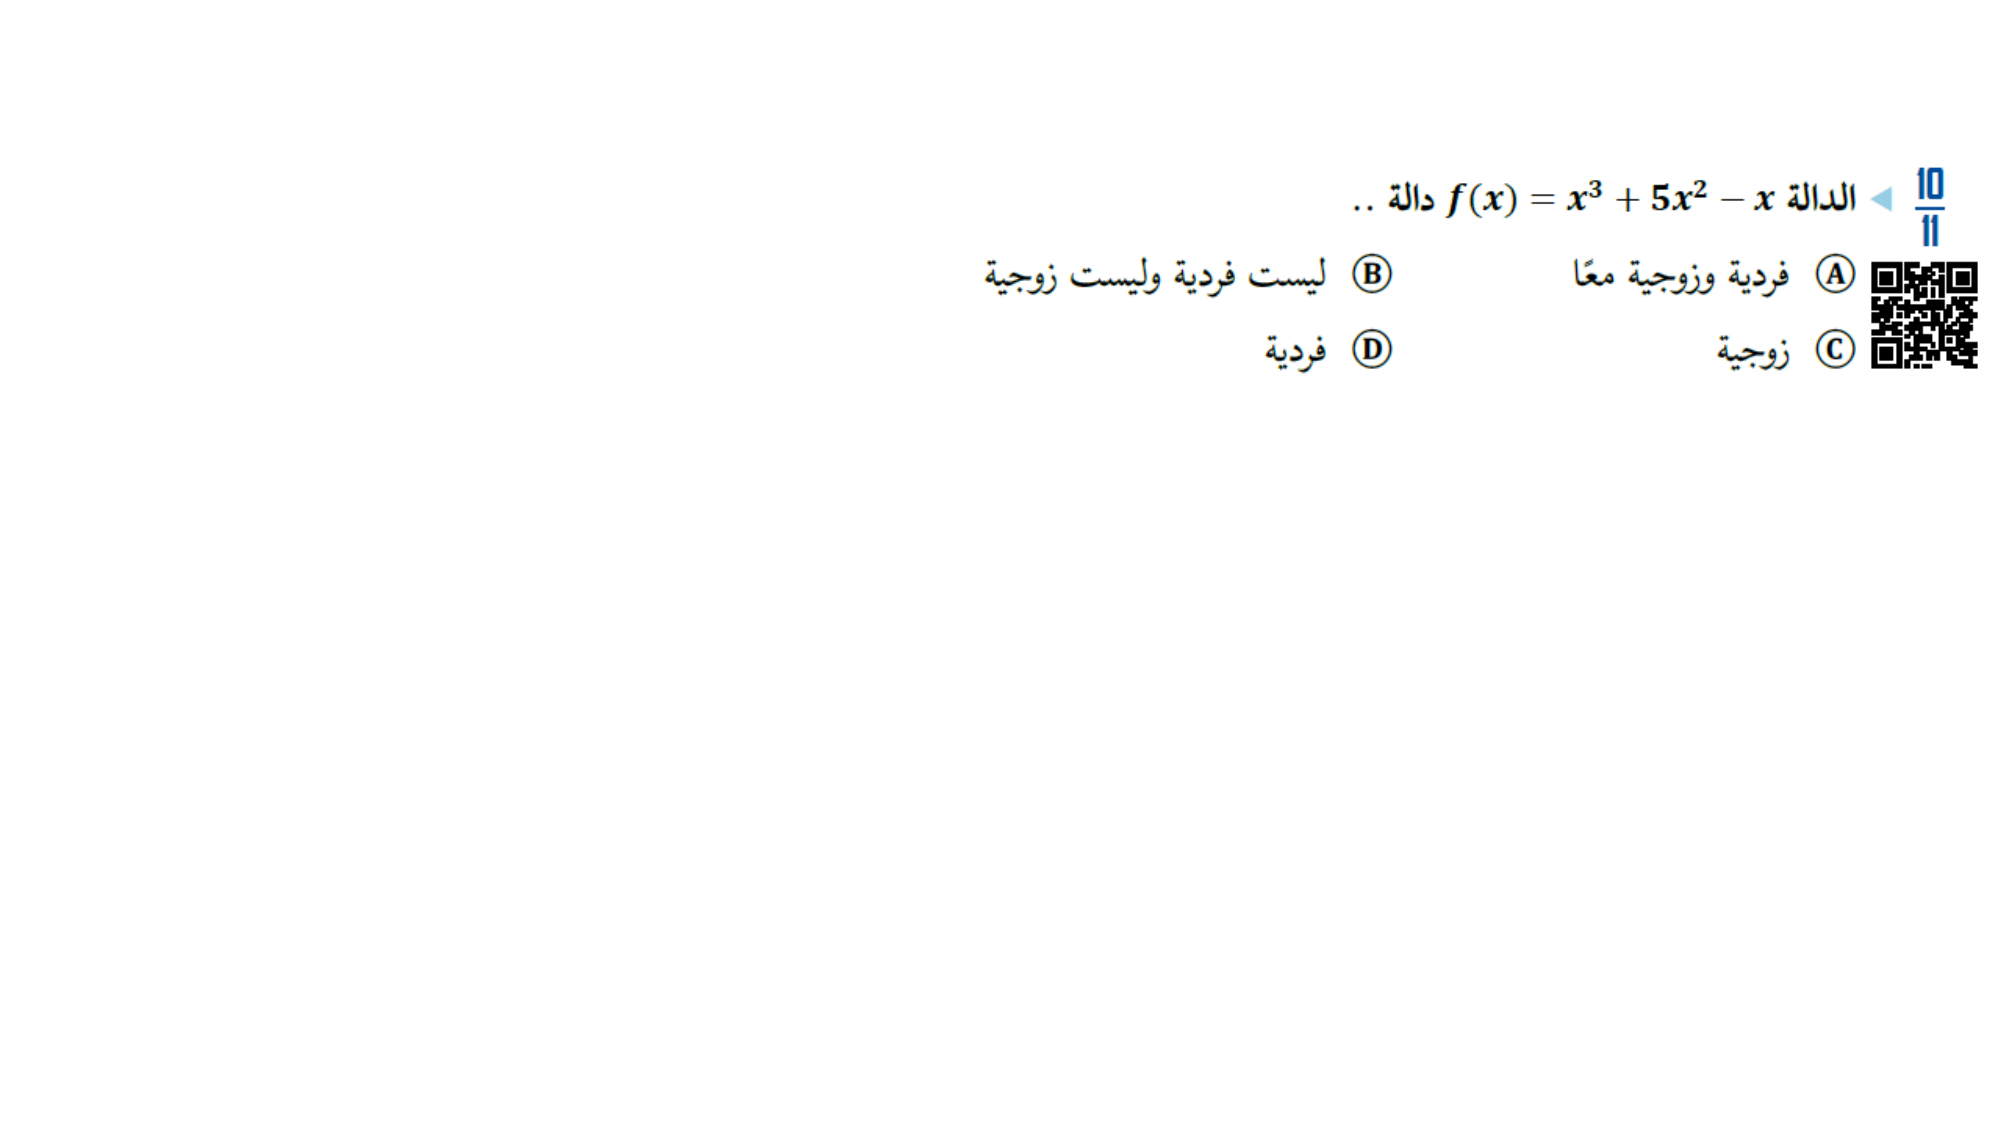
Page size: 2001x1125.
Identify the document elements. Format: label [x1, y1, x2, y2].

picture [927, 146, 2000, 394]
